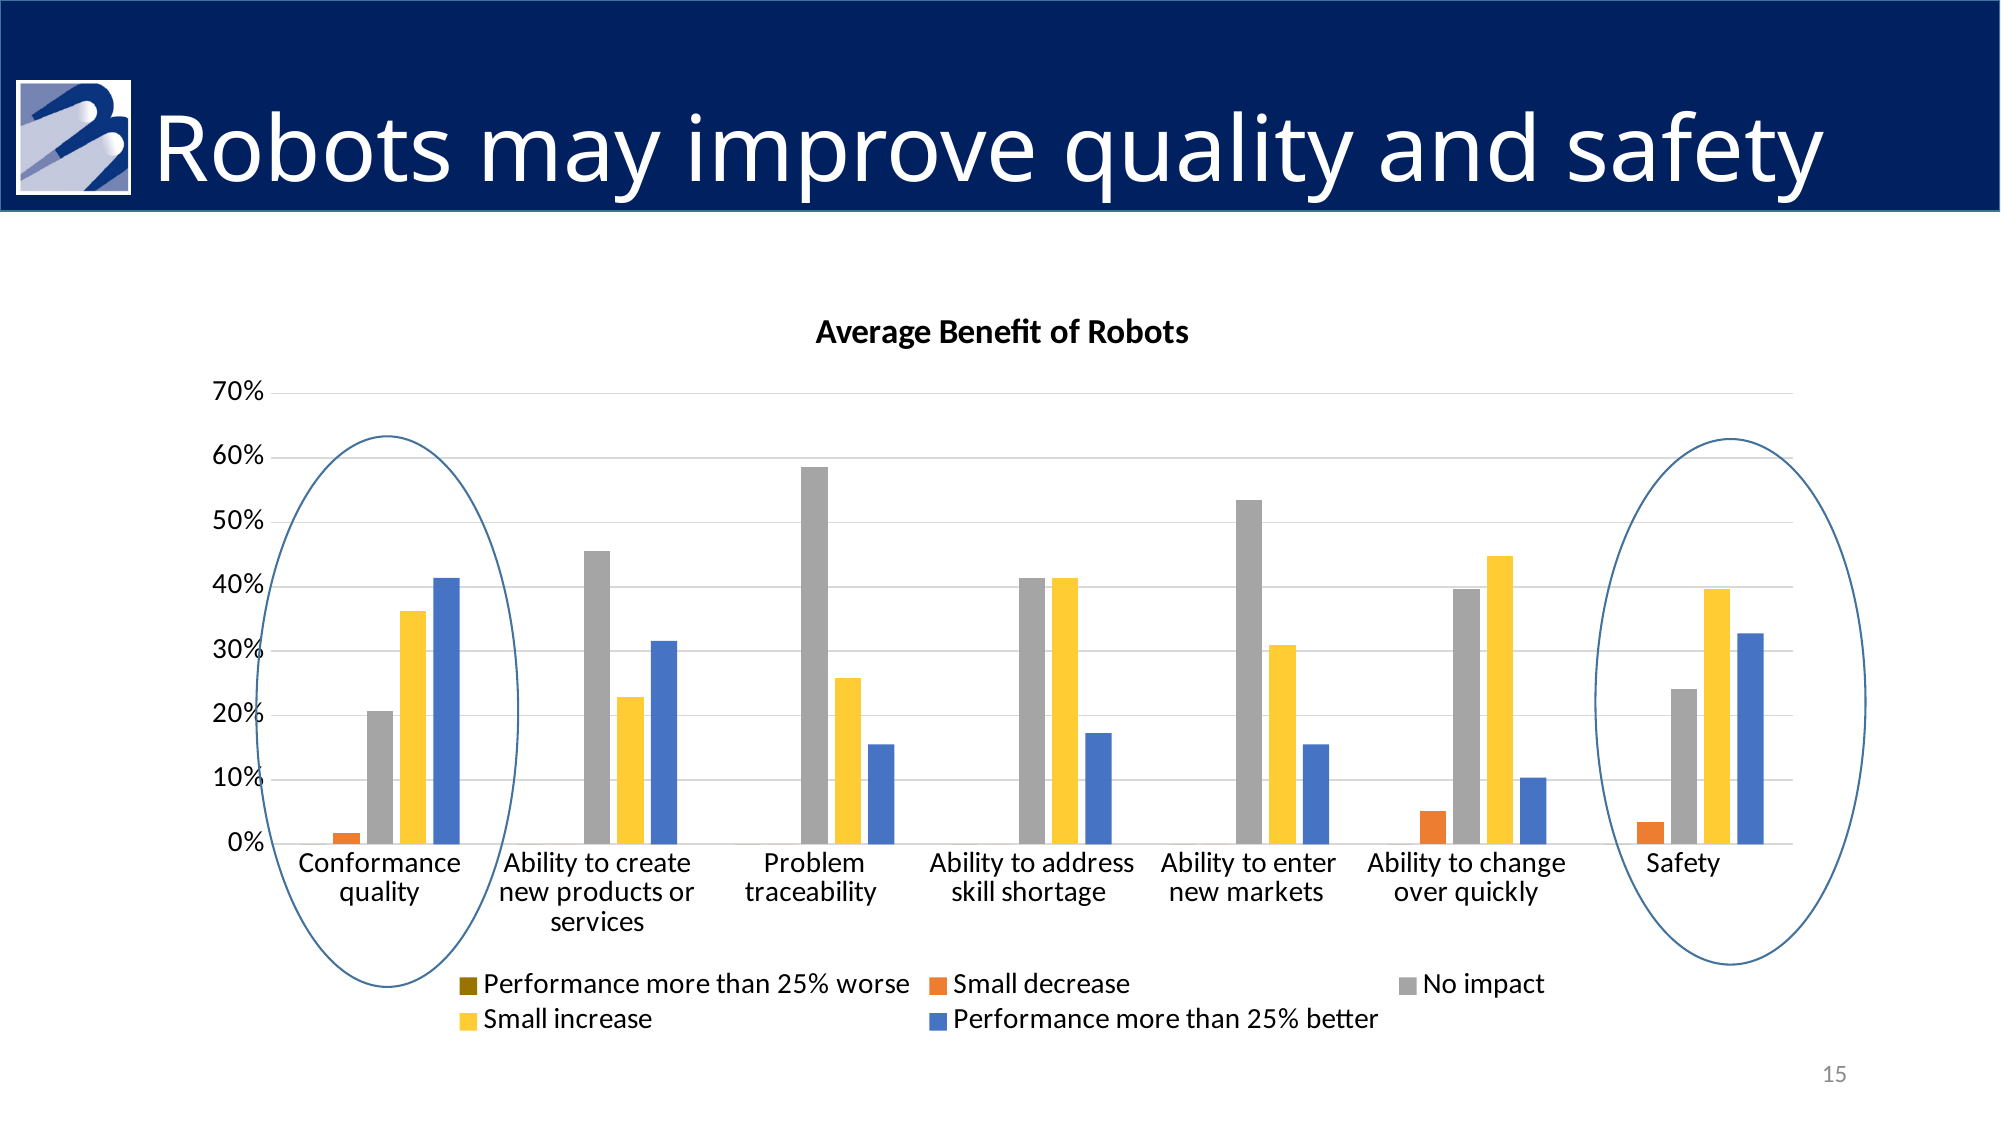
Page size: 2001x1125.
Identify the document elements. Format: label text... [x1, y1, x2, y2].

text_box [1826, 513, 1867, 890]
title Robots may improve quality and safety [137, 43, 1863, 261]
picture [16, 80, 131, 195]
chart [179, 283, 1826, 1043]
slide_number 15 [1412, 1042, 1863, 1103]
